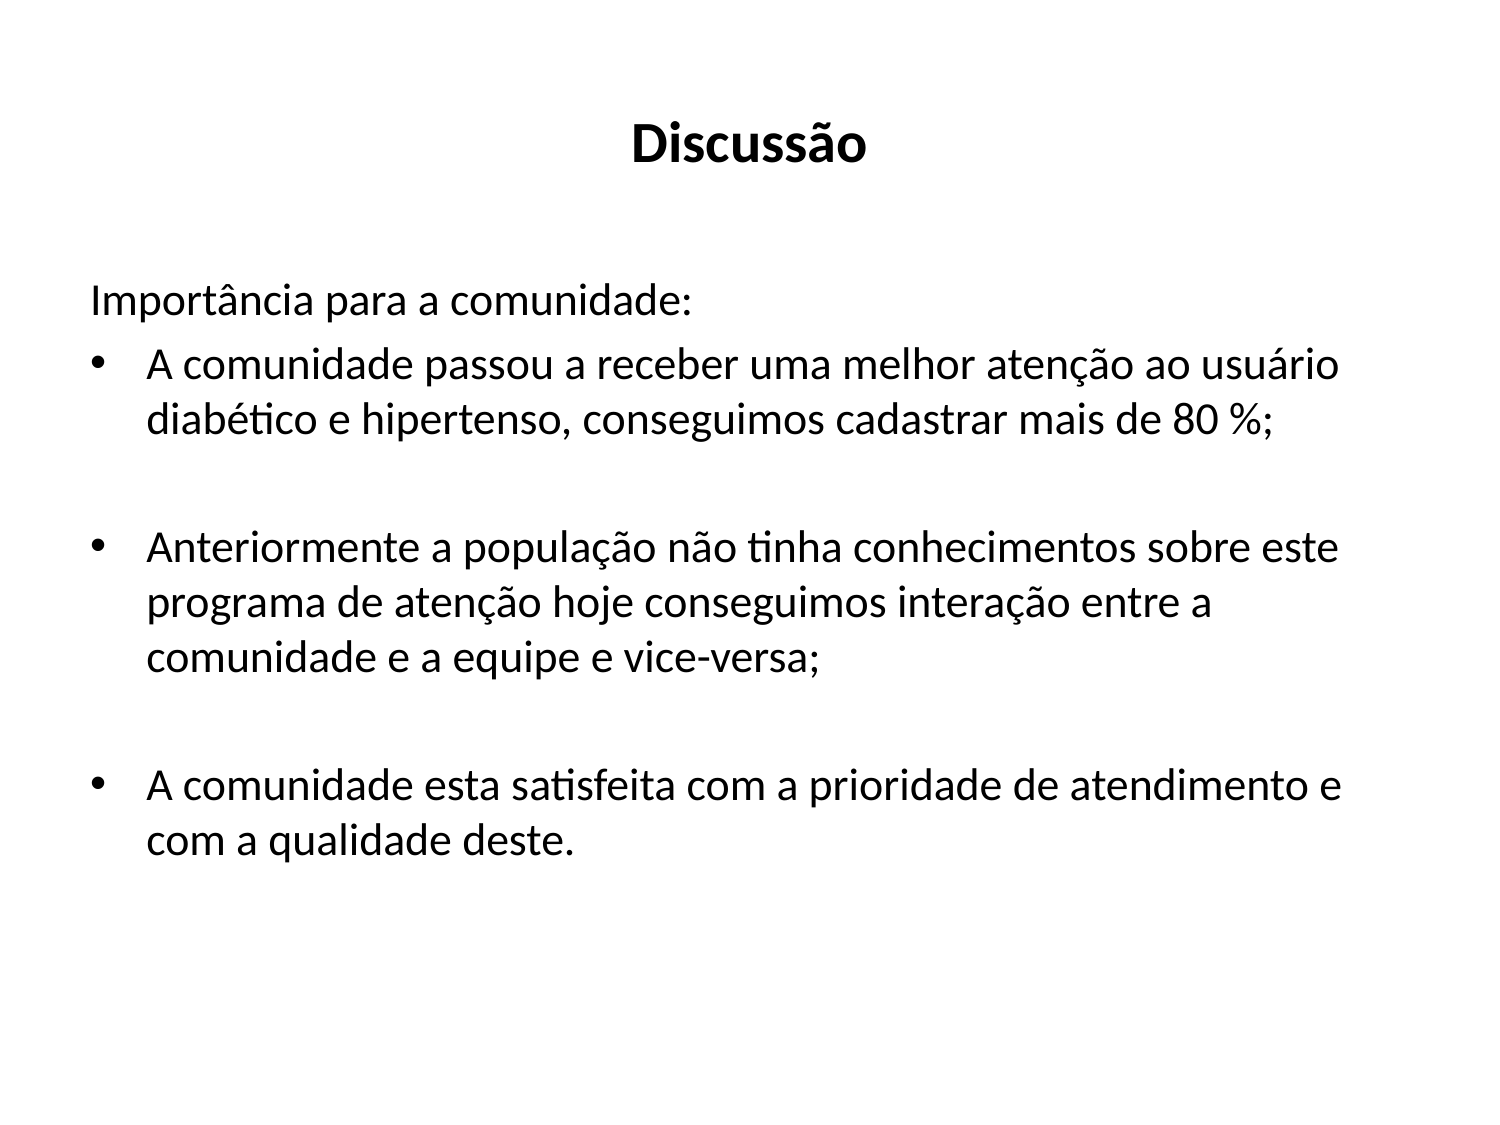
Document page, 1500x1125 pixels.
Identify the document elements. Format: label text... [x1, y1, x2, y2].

title Discussão [75, 45, 1425, 233]
list Importância para a comunidade: A comunidade passou a receber uma melhor atenção ao usuário diabético e hipertenso, conseguimos cadastrar mais de 80 %; Anteriormente a população não tinha conhecimentos sobre este programa de atenção hoje conseguimos interação entre a comunidade e a equipe e vice-versa; A comunidade esta satisfeita com a prioridade de atendimento e com a qualidade deste. [75, 262, 1425, 1005]
